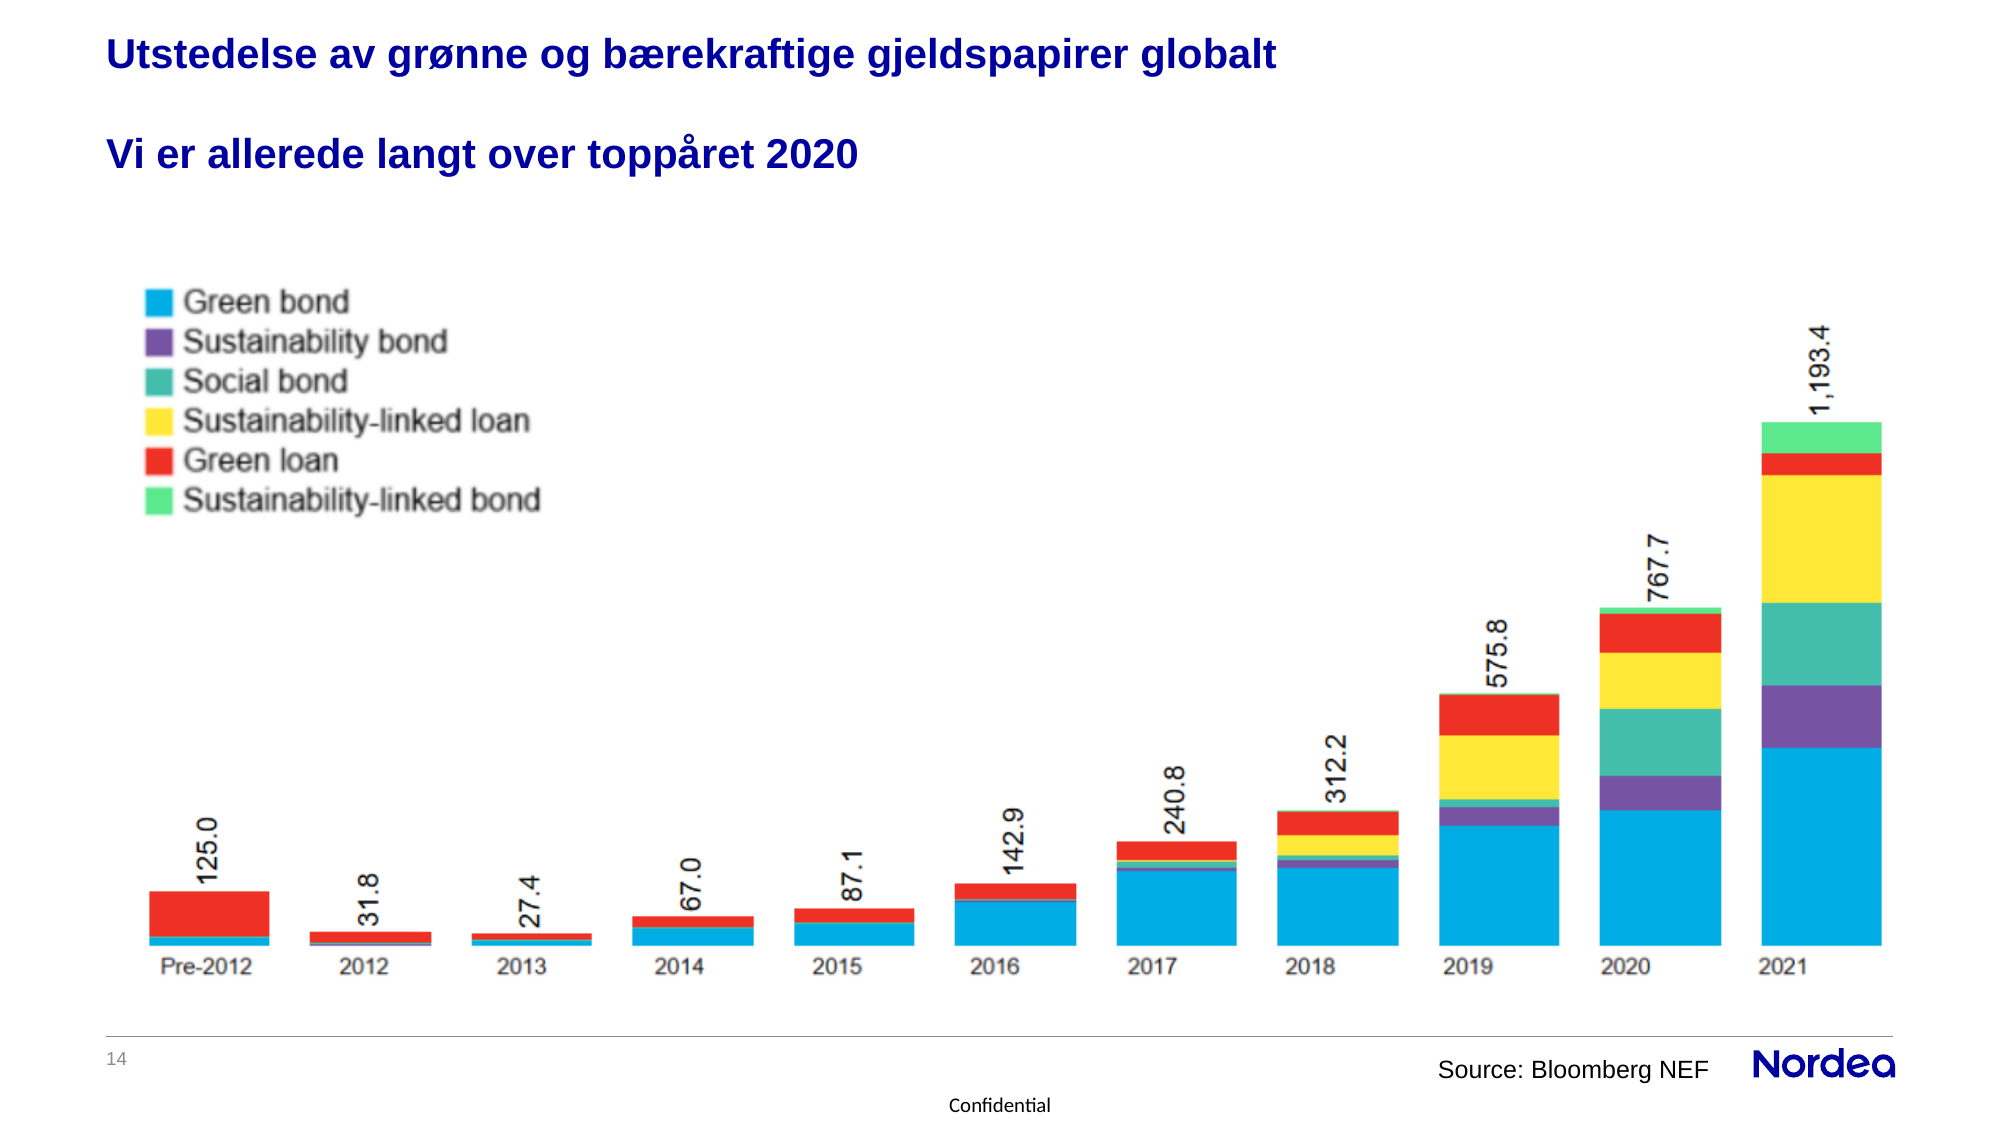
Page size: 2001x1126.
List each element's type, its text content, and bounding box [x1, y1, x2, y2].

text_box Source: Bloomberg NEF [1423, 1045, 1725, 1091]
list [106, 293, 1896, 996]
picture [121, 267, 558, 527]
slide_number 14 [106, 1045, 160, 1070]
title Utstedelse av grønne og bærekraftige gjeldspapirer globalt Vi er allerede langt over toppåret 2020 [106, 59, 1288, 178]
